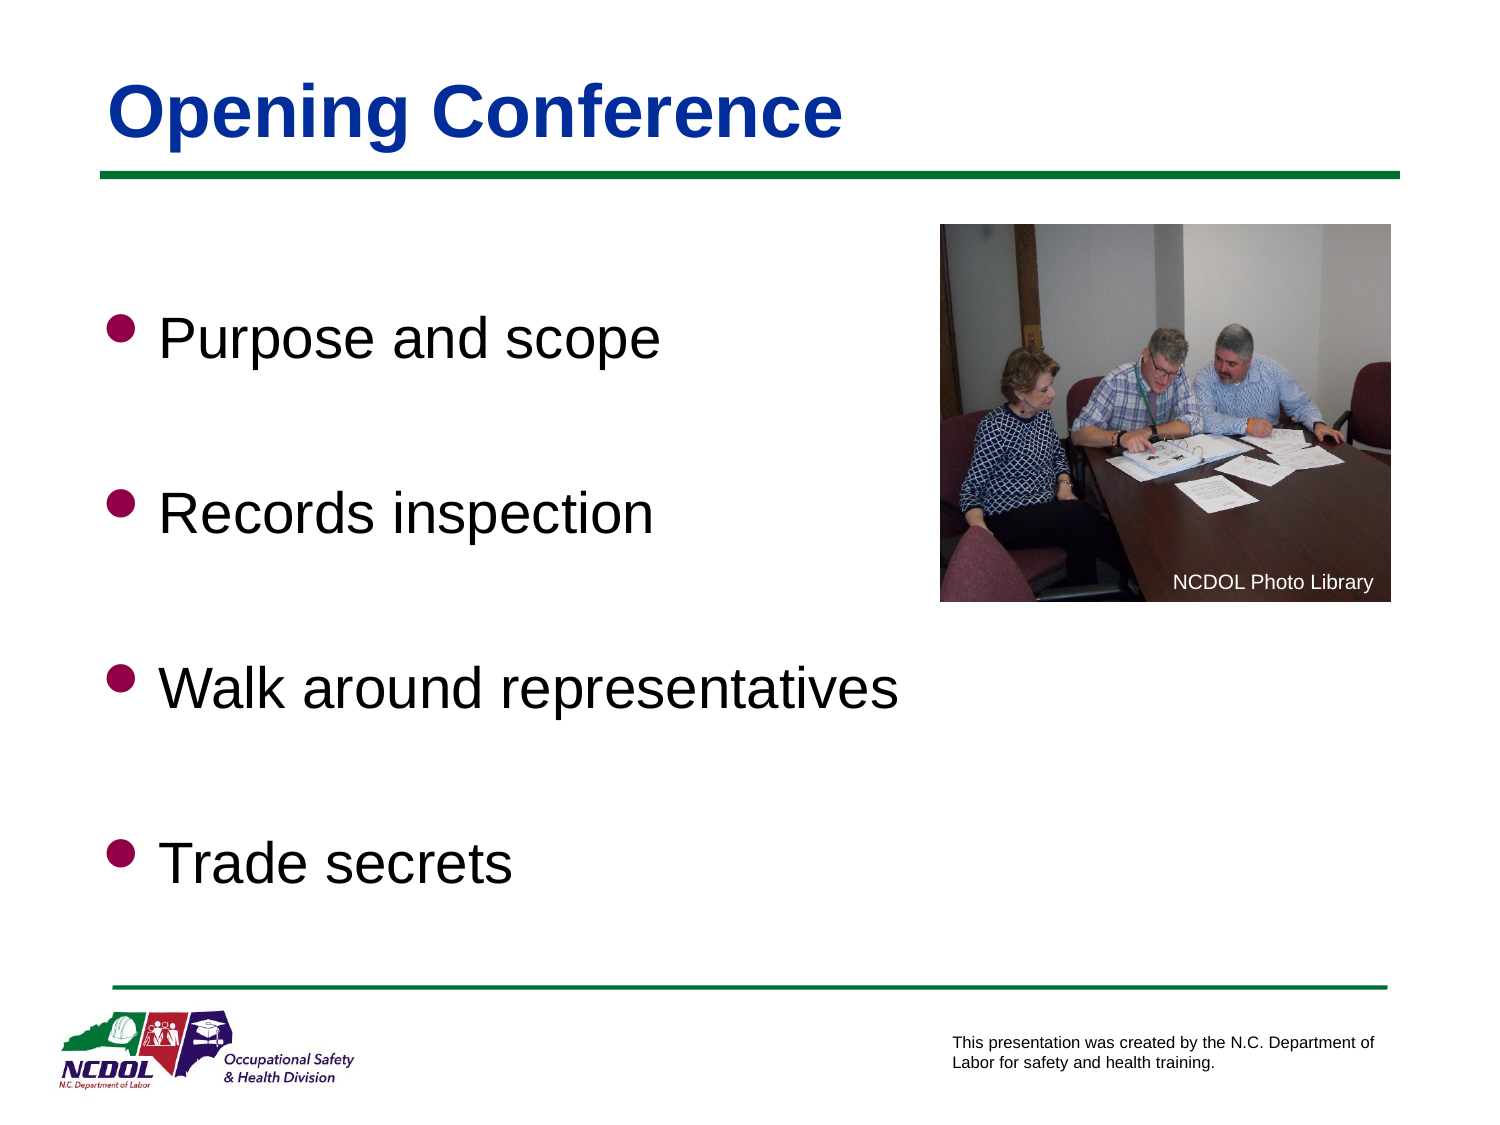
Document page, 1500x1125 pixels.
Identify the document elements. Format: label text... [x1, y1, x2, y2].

picture [50, 1001, 363, 1099]
list Purpose and scope Records inspection Walk around representatives Trade secrets [87, 187, 950, 930]
picture [940, 224, 1392, 602]
title Opening Conference [99, 62, 1400, 153]
